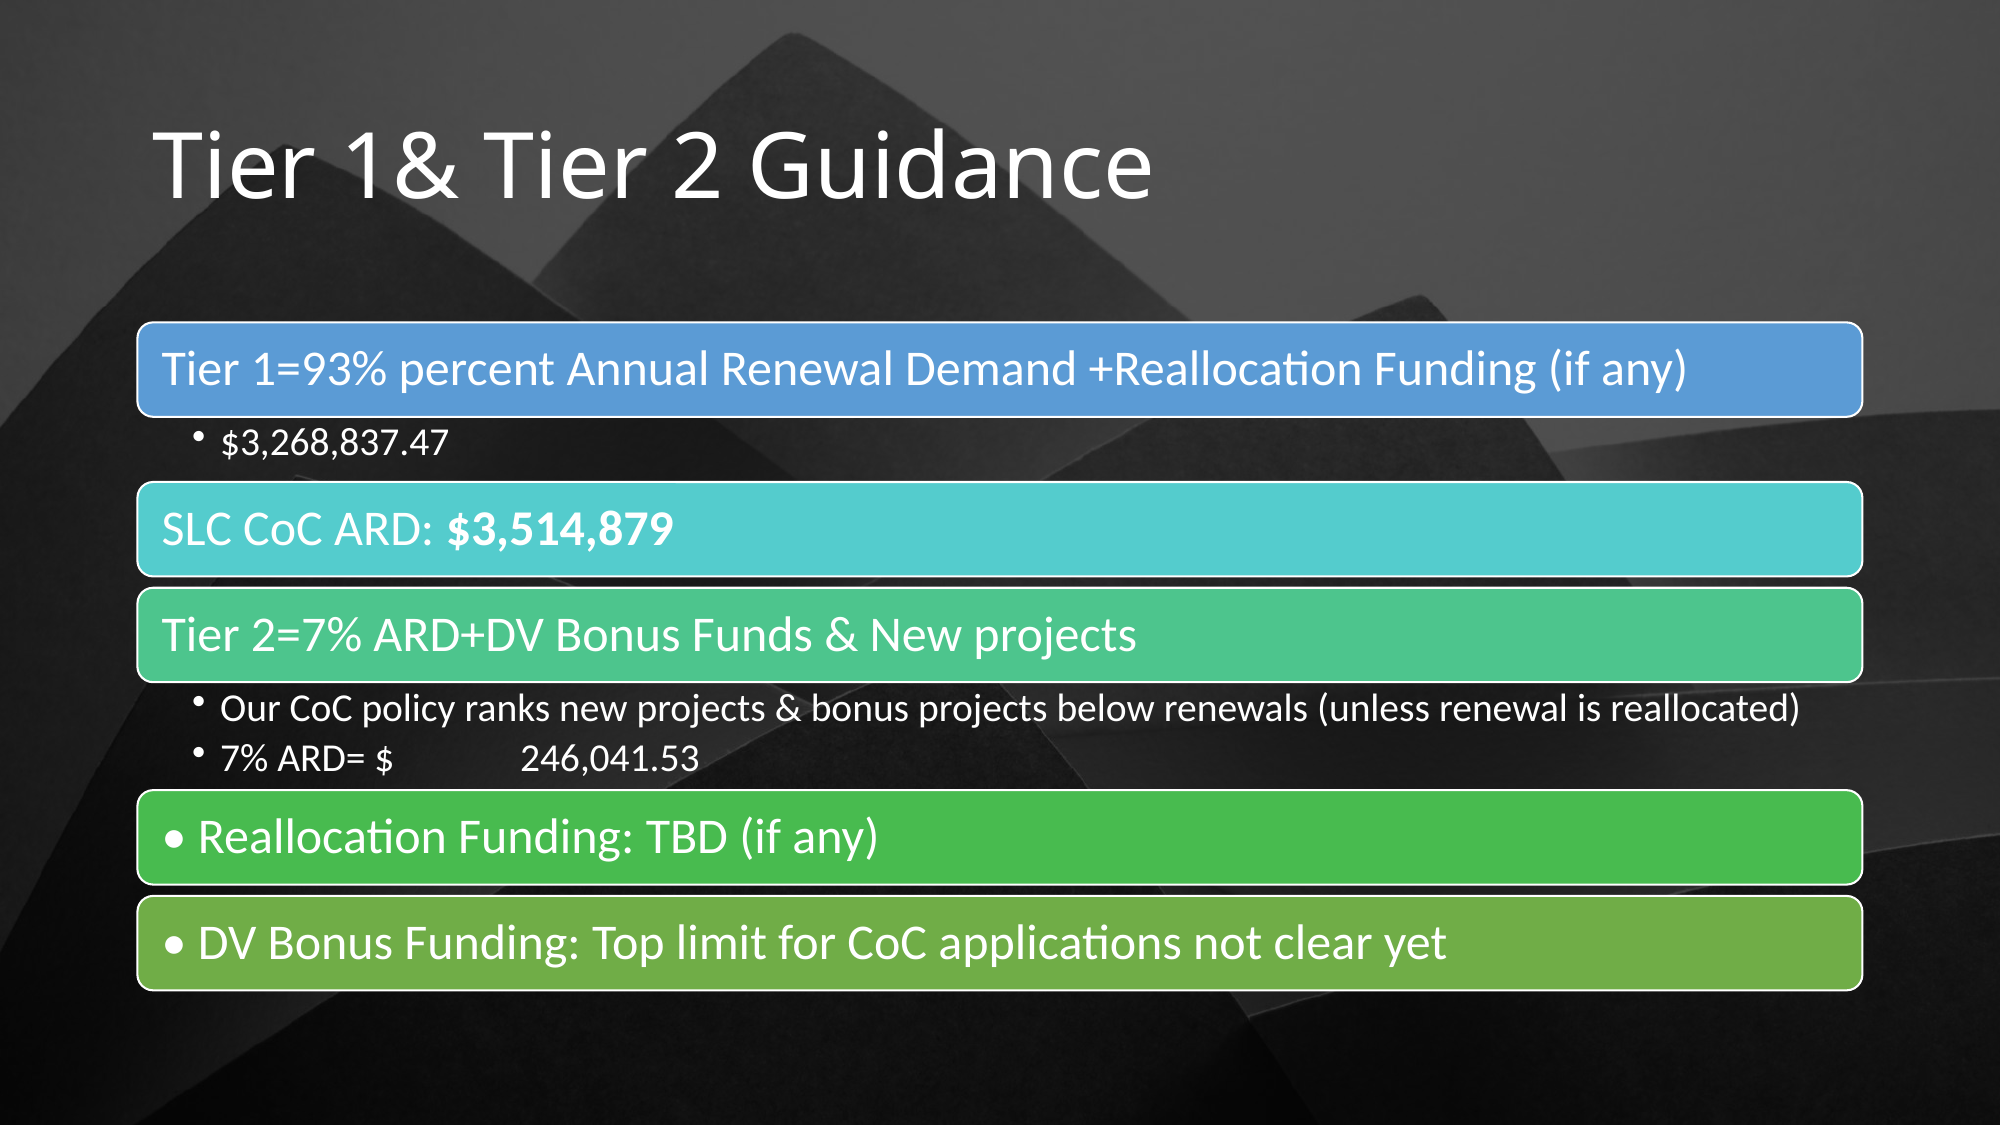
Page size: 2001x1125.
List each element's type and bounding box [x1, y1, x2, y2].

list [137, 299, 1863, 1014]
picture [0, 0, 2000, 1125]
